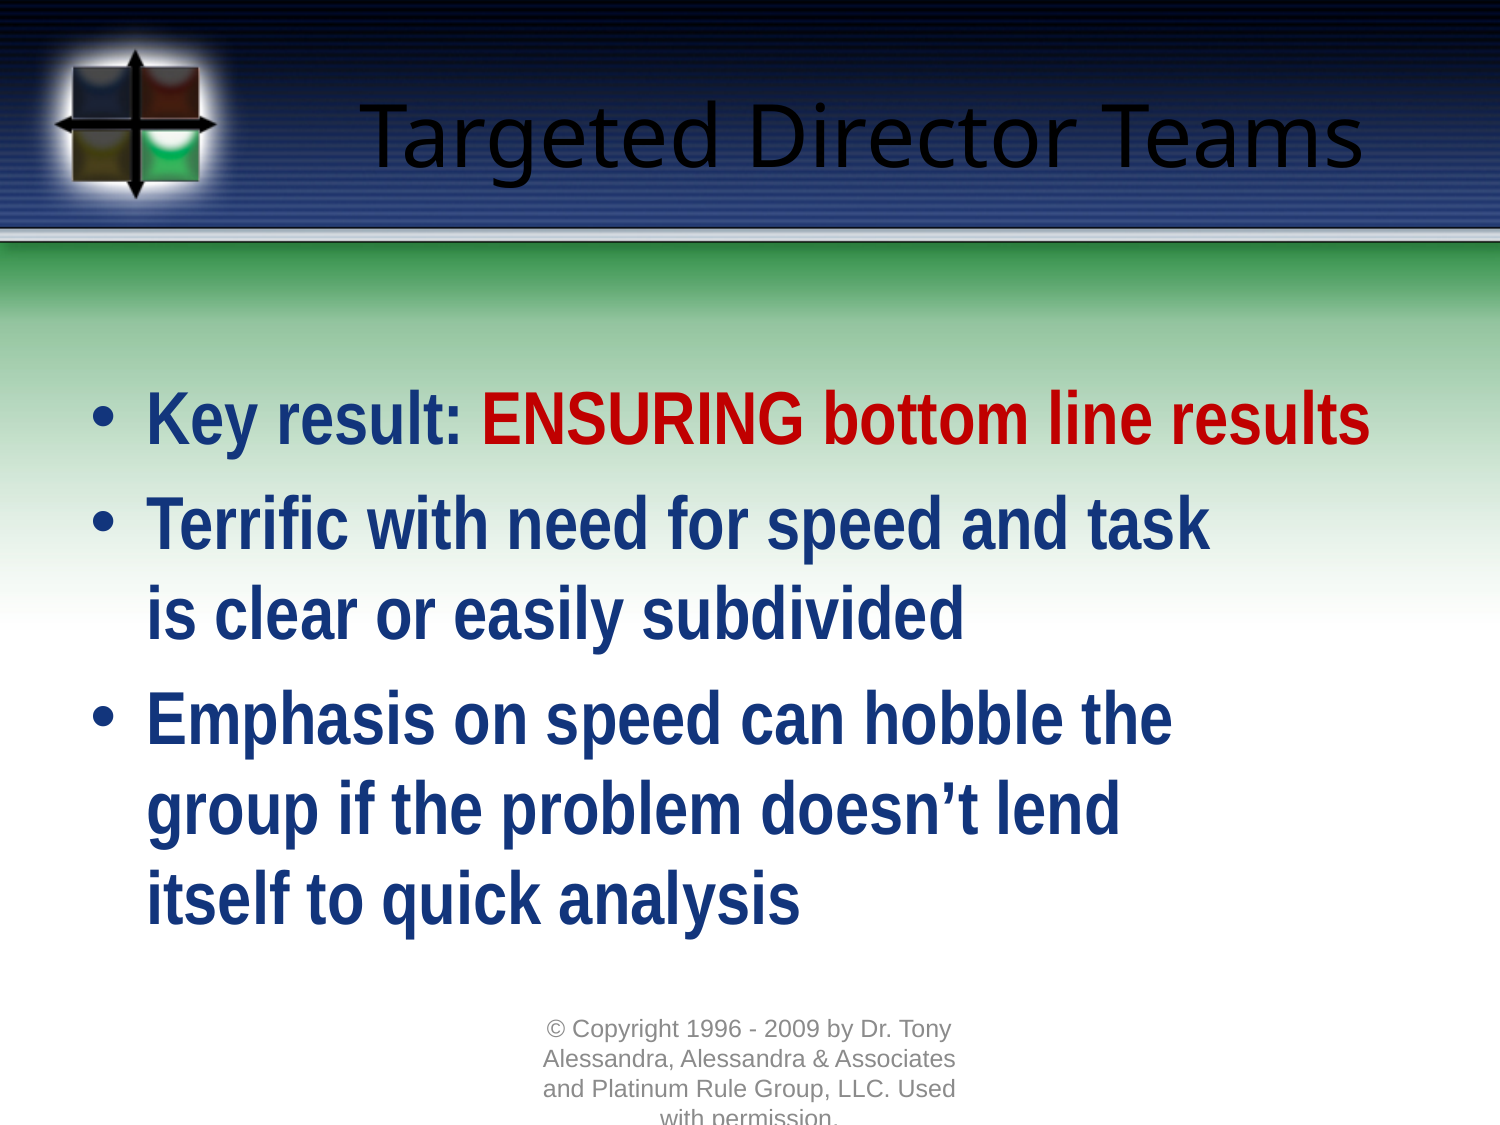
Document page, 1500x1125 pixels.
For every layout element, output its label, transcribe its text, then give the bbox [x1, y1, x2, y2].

title Targeted Director Teams [225, 39, 1500, 227]
footer © Copyright 1996 - 2009 by Dr. Tony Alessandra, Alessandra & Associates and Platinum Rule Group, LLC. Used with permission. [512, 1042, 988, 1103]
list Key result: ENSURING bottom line results Terrific with need for speed and task is clear or easily subdivided Emphasis on speed can hobble the group if the problem doesn’t lend itself to quick analysis [75, 362, 1425, 1005]
picture [0, 0, 1500, 1125]
